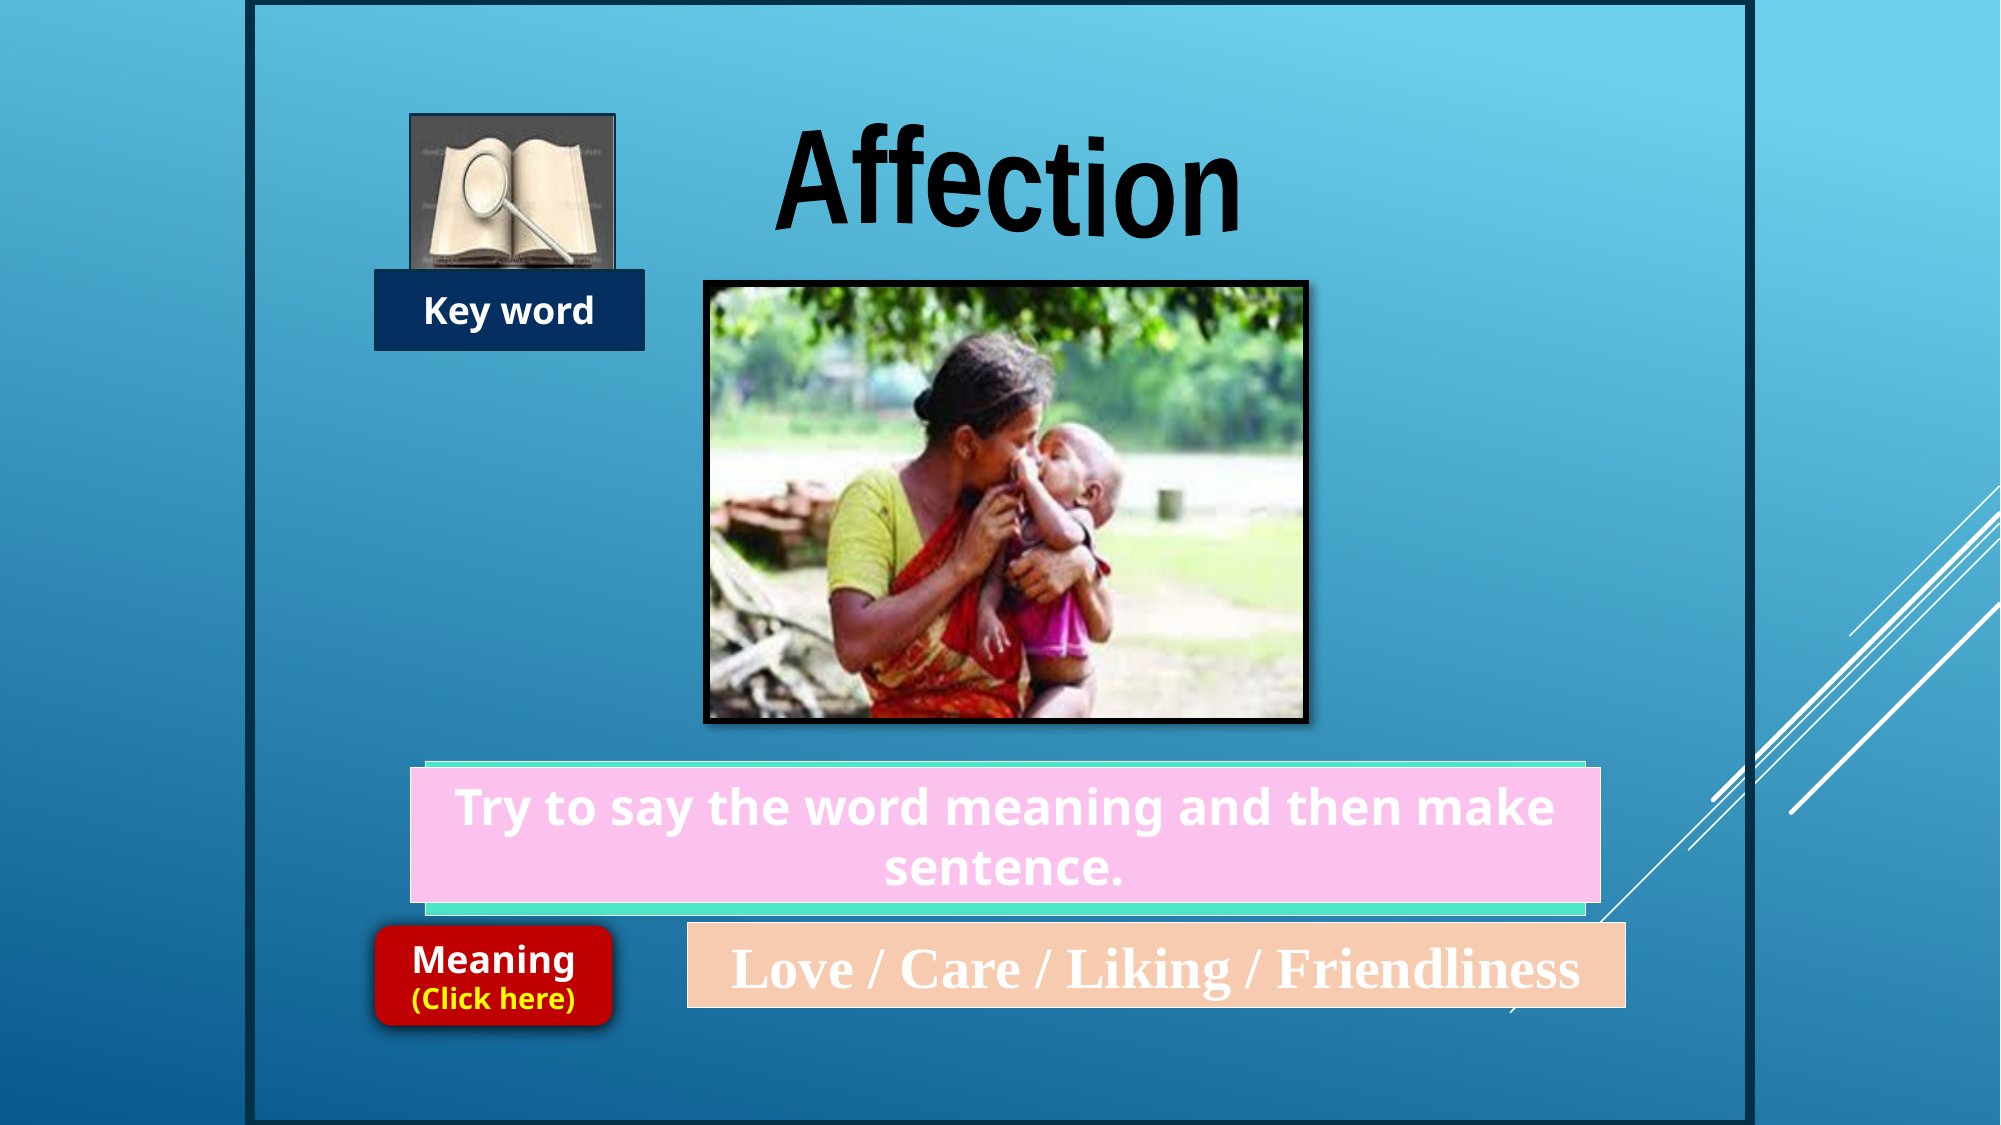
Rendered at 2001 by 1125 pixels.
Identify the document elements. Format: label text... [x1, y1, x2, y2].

picture [709, 286, 1304, 719]
text_box [249, 0, 1751, 1125]
text_box Meaning (Click here) [373, 924, 614, 1027]
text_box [374, 114, 644, 351]
